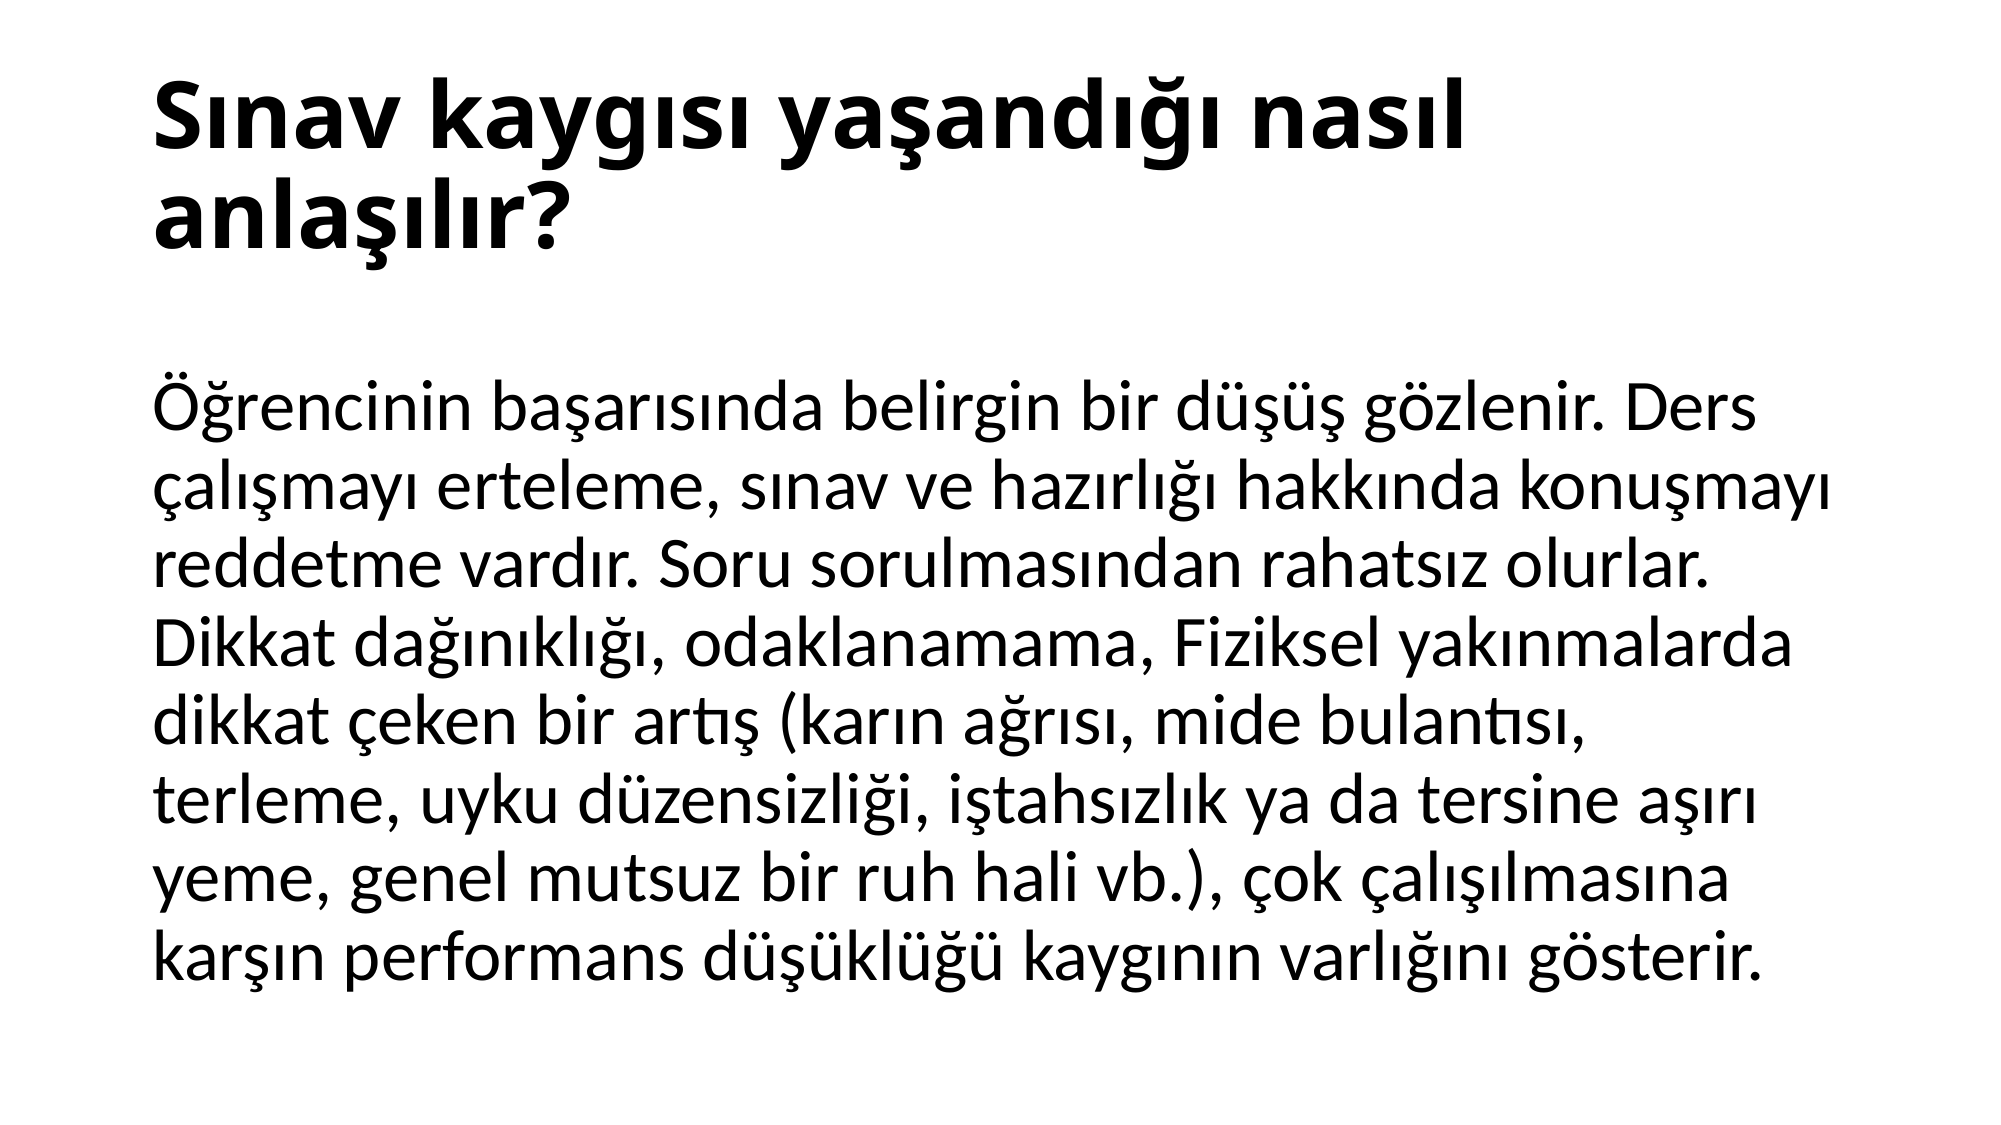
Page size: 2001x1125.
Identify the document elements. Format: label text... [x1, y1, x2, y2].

list Öğrencinin başarısında belirgin bir düşüş gözlenir. Ders çalışmayı erteleme, sınav ve hazırlığı hakkında konuşmayı reddetme vardır. Soru sorulmasından rahatsız olurlar. Dikkat dağınıklığı, odaklanamama, Fiziksel yakınmalarda dikkat çeken bir artış (karın ağrısı, mide bulantısı, terleme, uyku düzensizliği, iştahsızlık ya da tersine aşırı yeme, genel mutsuz bir ruh hali vb.), çok çalışılmasına karşın performans düşüklüğü kaygının varlığını gösterir. [137, 299, 1863, 1014]
title Sınav kaygısı yaşandığı nasıl anlaşılır? [137, 59, 1863, 278]
